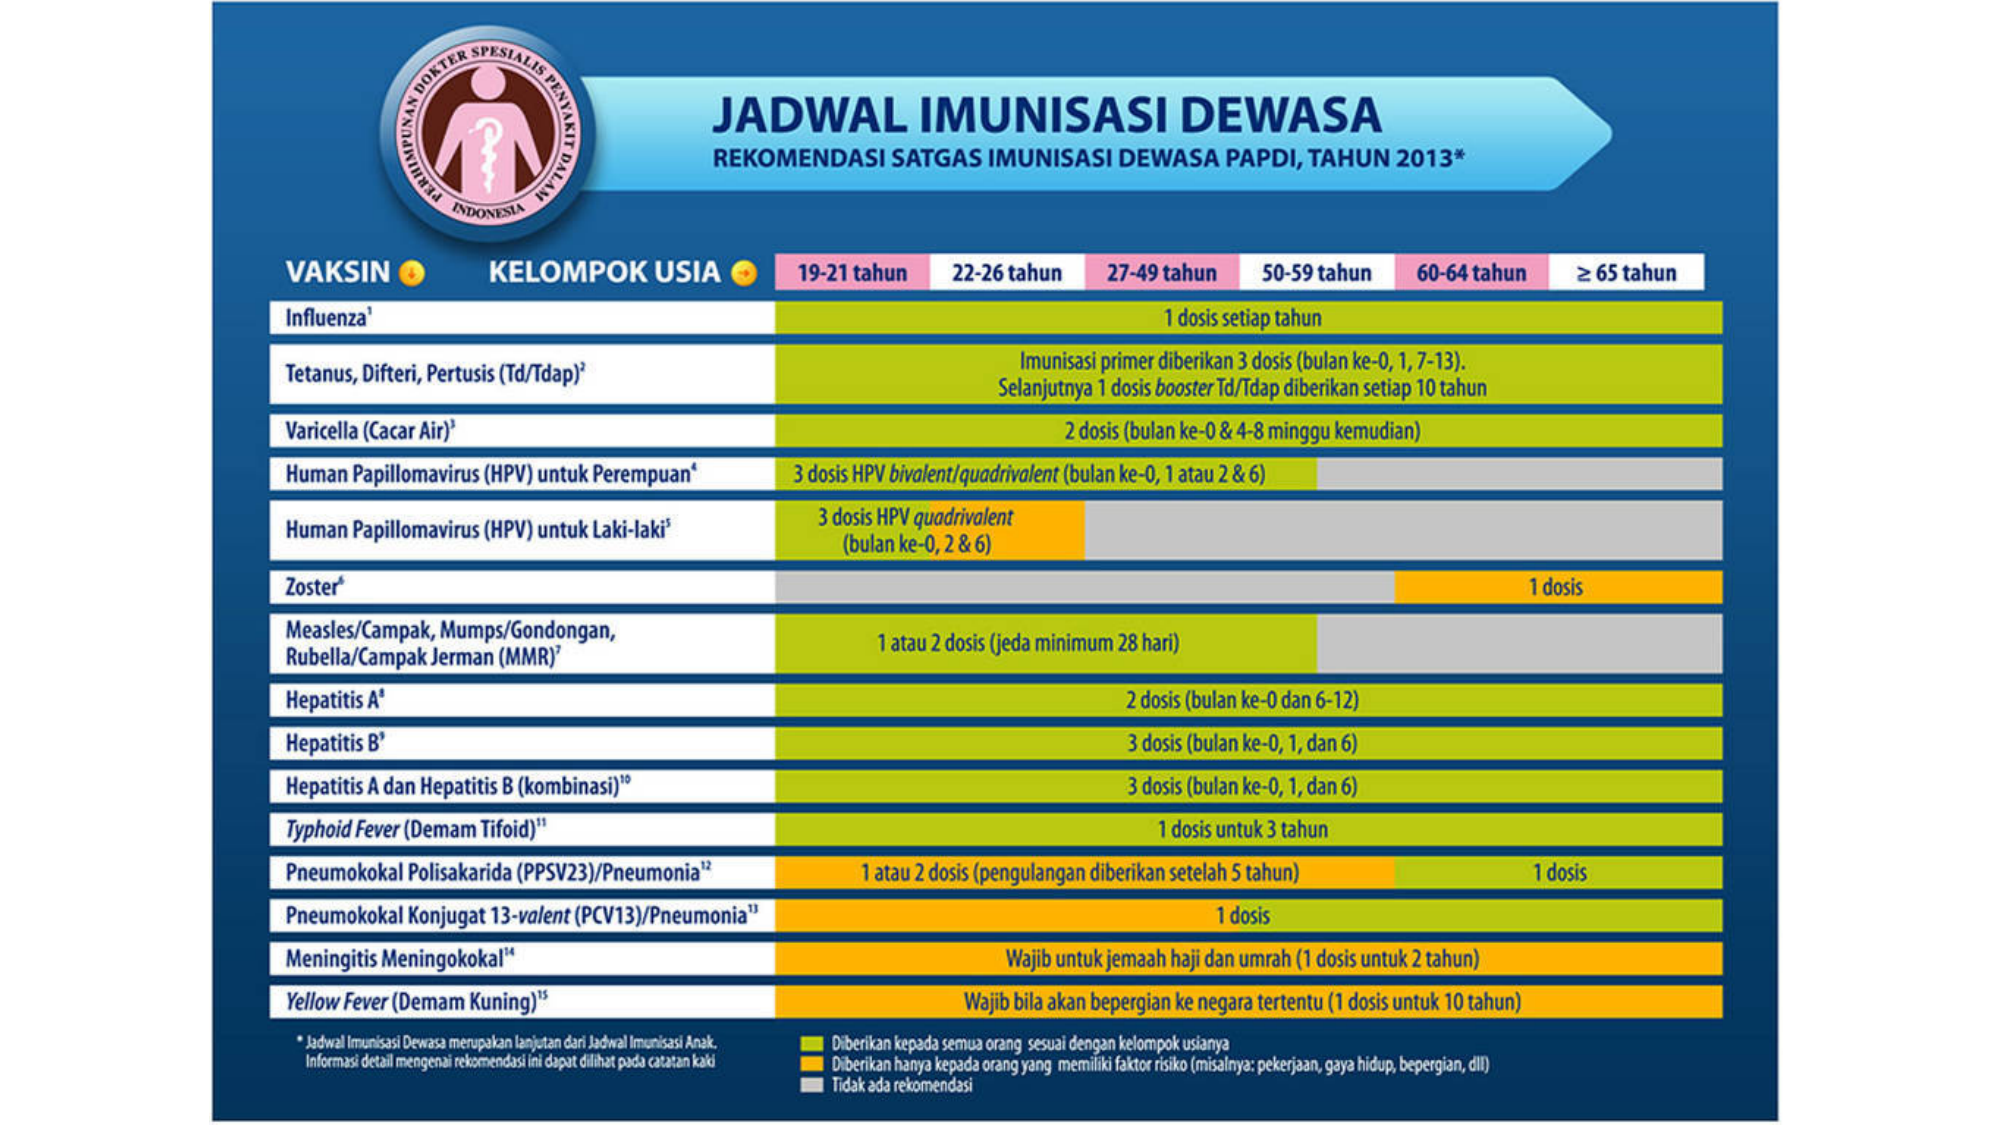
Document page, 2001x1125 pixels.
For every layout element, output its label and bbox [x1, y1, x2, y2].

picture [209, 0, 1783, 1125]
